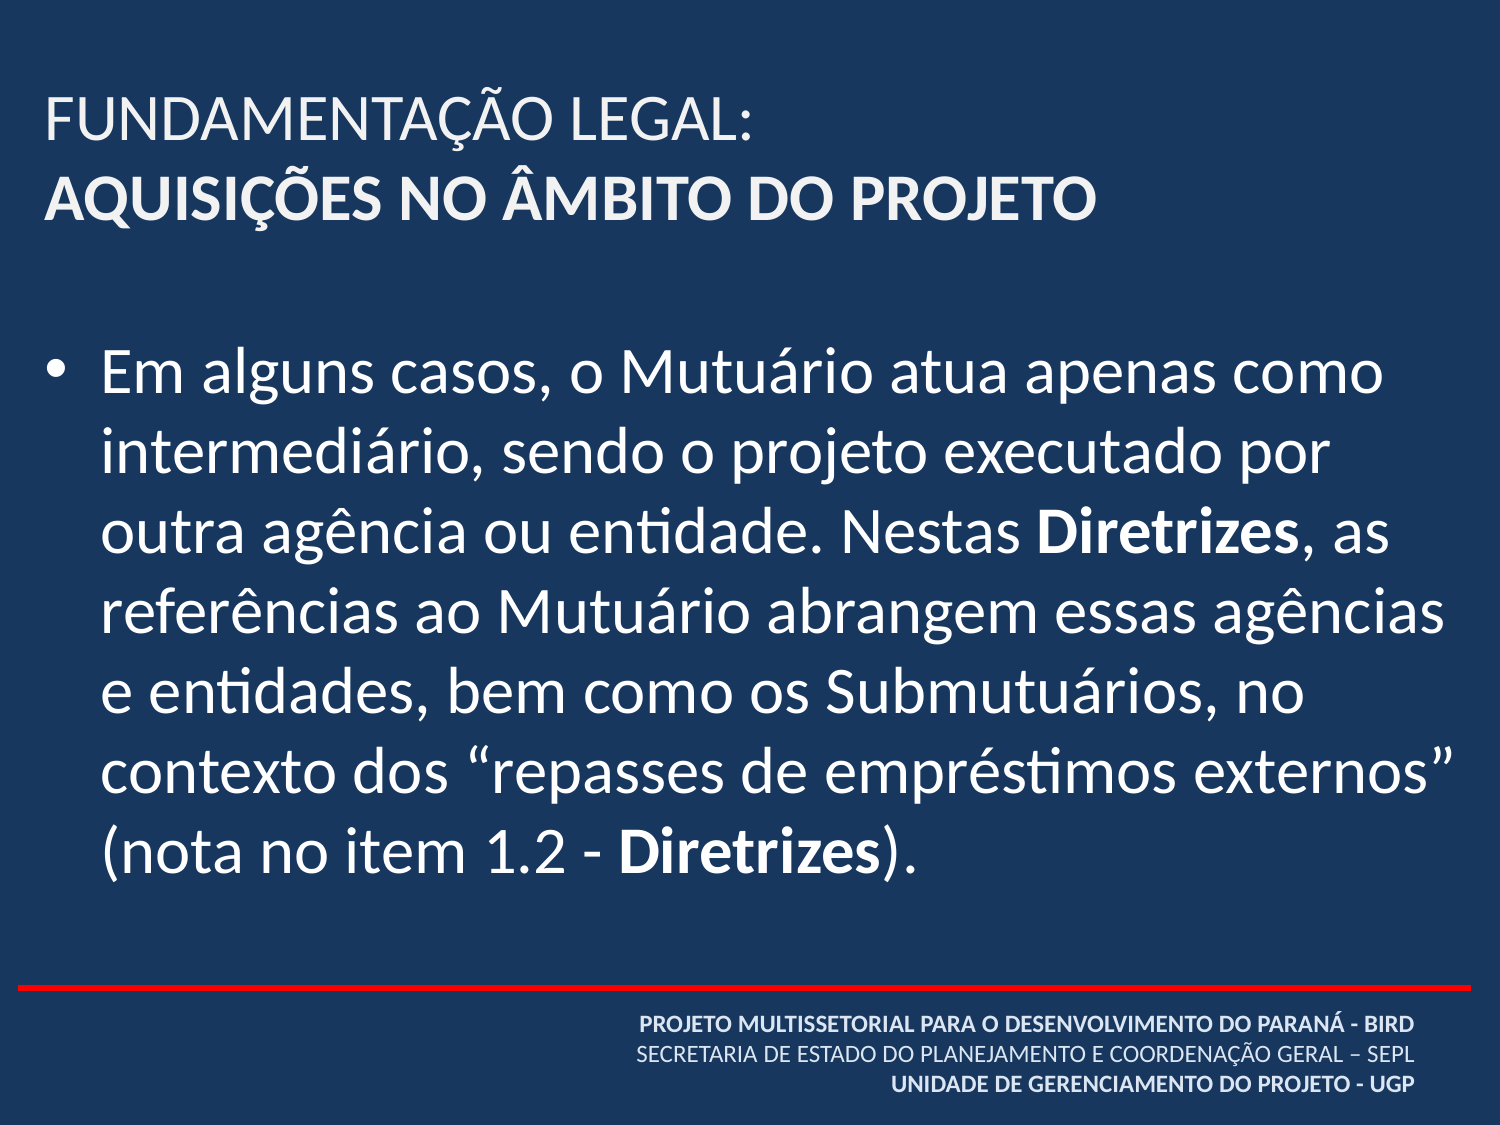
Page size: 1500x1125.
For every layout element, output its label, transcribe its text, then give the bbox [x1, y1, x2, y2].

list FUNDAMENTAÇÃO LEGAL: AQUISIÇÕES NO ÂMBITO DO PROJETO Em alguns casos, o Mutuário atua apenas como intermediário, sendo o projeto executado por outra agência ou entidade. Nestas Diretrizes, as referências ao Mutuário abrangem essas agências e entidades, bem como os Submutuários, no contexto dos “repasses de empréstimos externos” (nota no item 1.2 - Diretrizes). [29, 66, 1483, 977]
title PROJETO MULTISSETORIAL PARA O DESENVOLVIMENTO DO PARANÁ - BIRD SECRETARIA DE ESTADO DO PLANEJAMENTO E COORDENAÇÃO GERAL – SEPL UNIDADE DE GERENCIAMENTO DO PROJETO - UGP [80, 999, 1432, 1095]
